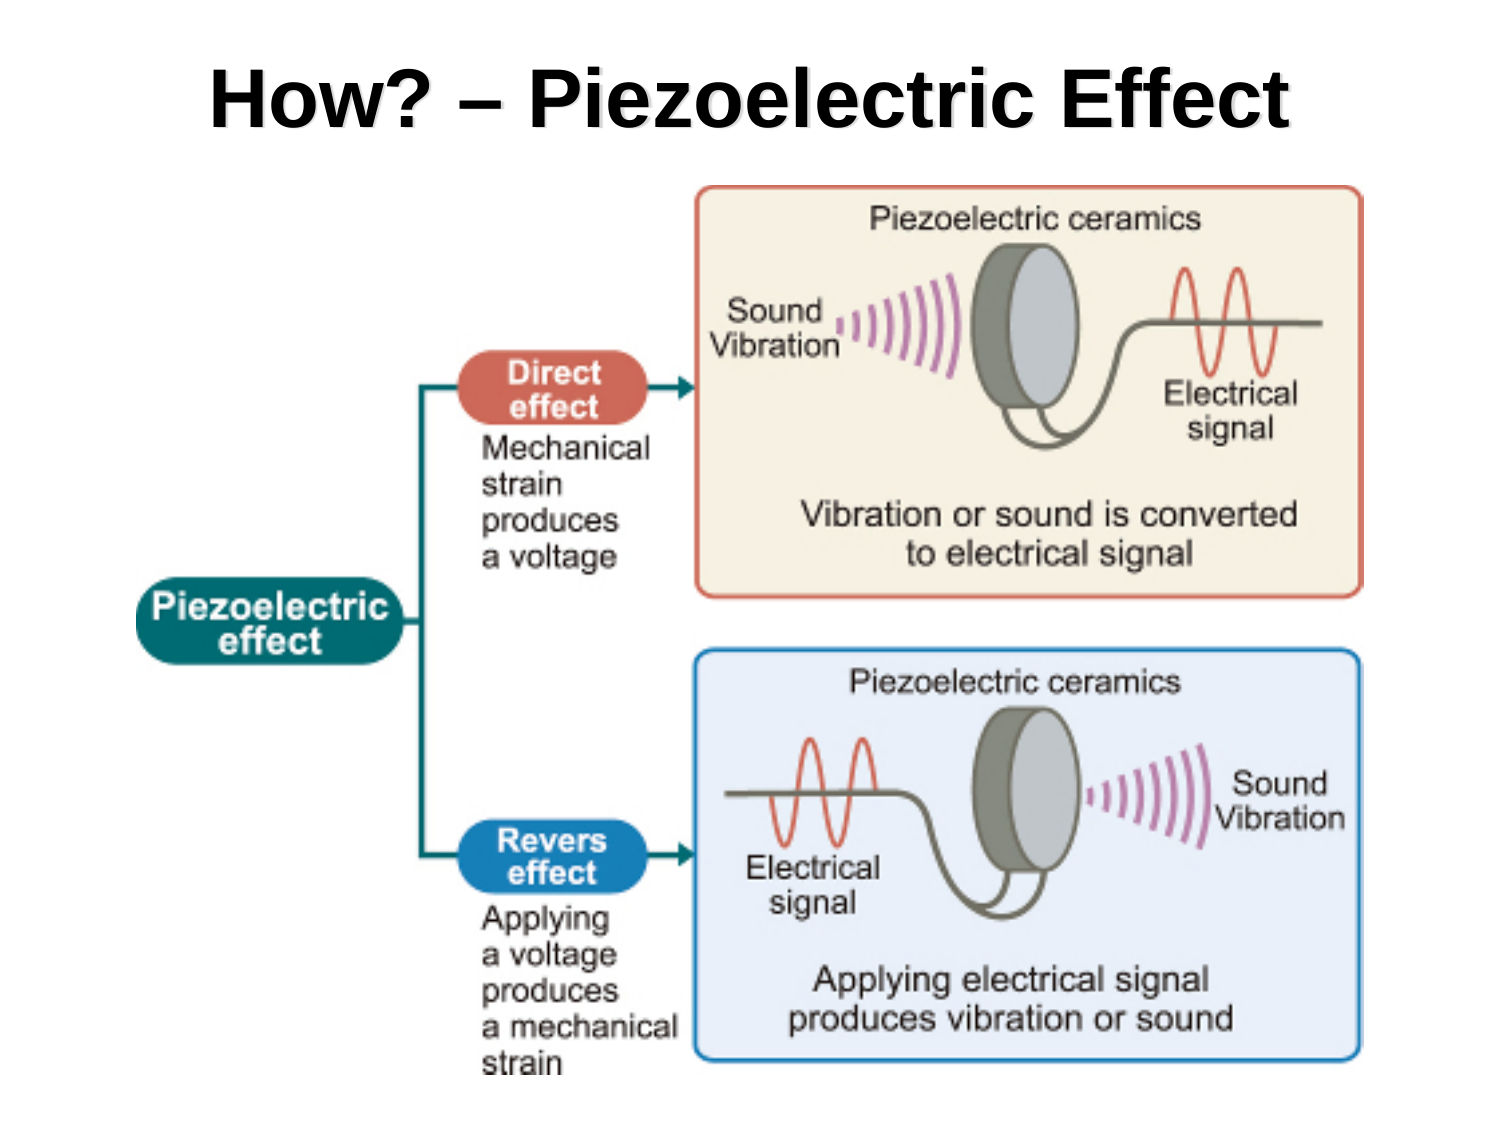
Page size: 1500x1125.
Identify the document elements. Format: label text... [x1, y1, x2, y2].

title How? – Piezoelectric Effect [24, 24, 1476, 163]
picture [136, 185, 1364, 1076]
